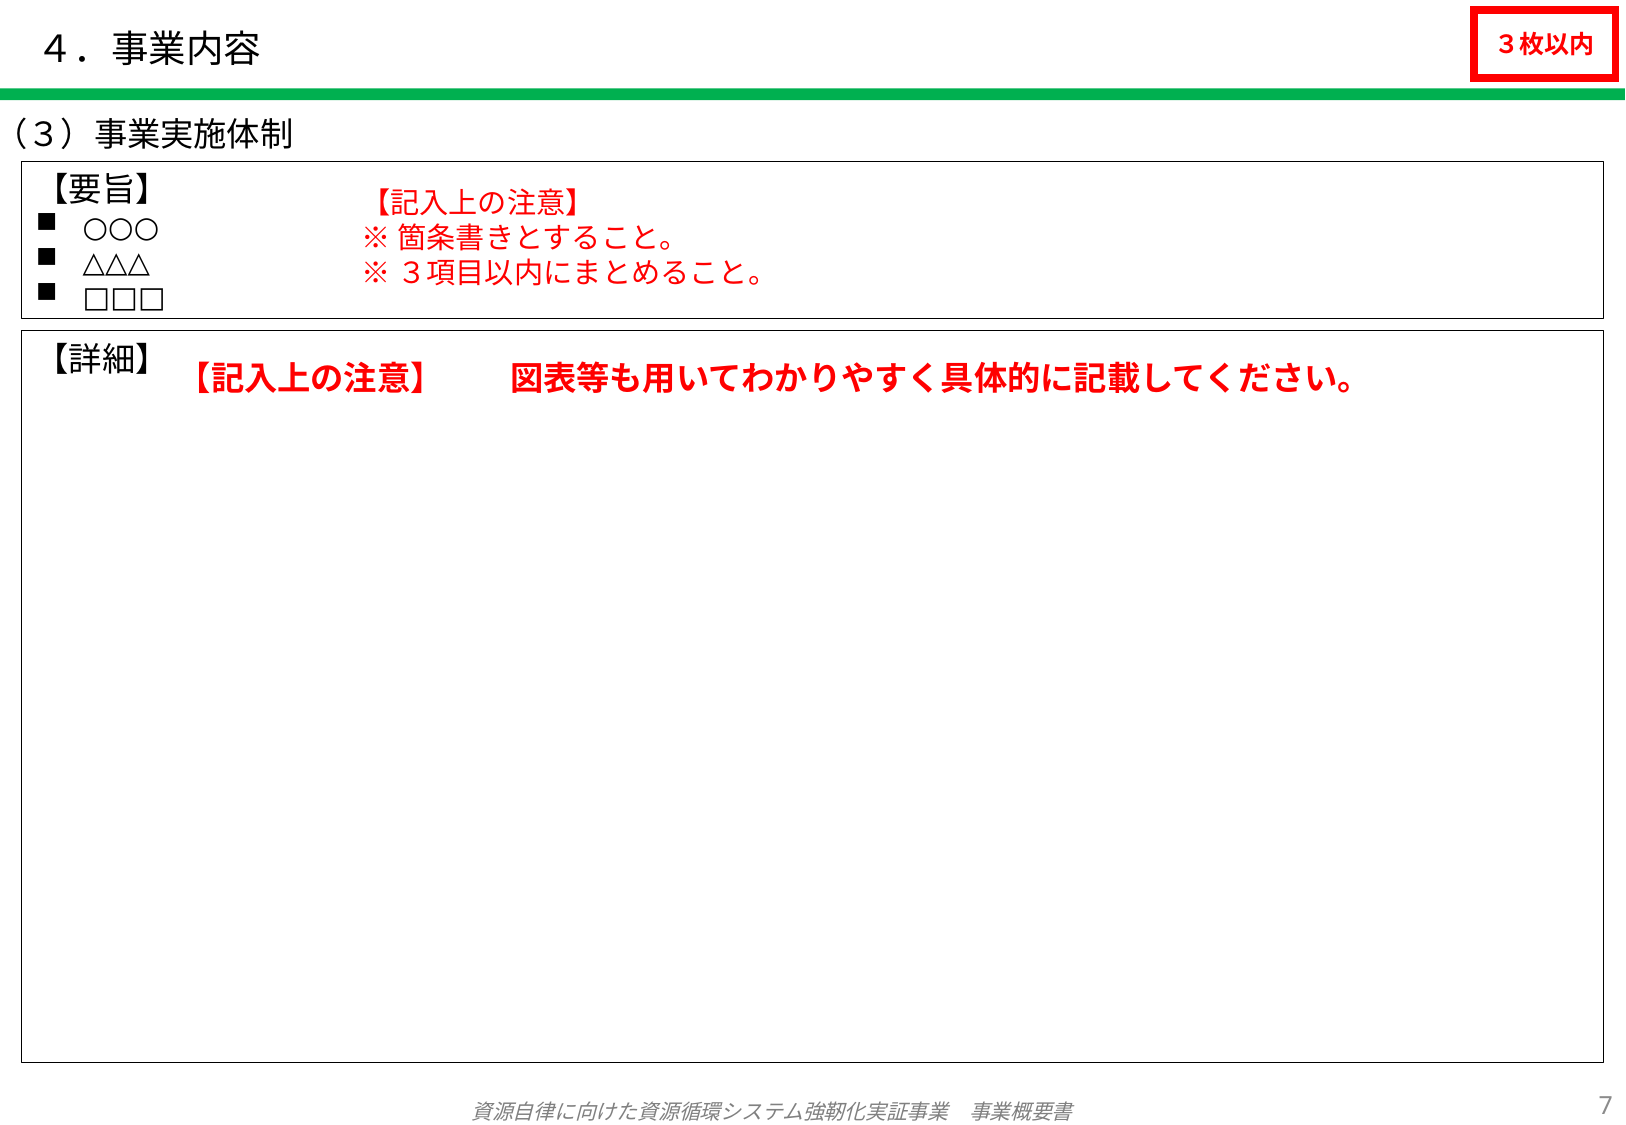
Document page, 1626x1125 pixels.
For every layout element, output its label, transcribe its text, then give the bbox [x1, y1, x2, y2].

text_box 【記入上の注意】 図表等も用いてわかりやすく具体的に記載してください。 [162, 349, 1581, 657]
title ４．事業内容 [21, 6, 1191, 89]
slide_number 6 [1456, 1082, 1625, 1125]
text_box ３枚以内 [1473, 9, 1616, 79]
text_box 【記入上の注意】 ※箇条書きとすること。 ※３項目以内にまとめること。 [316, 176, 1274, 297]
text_box （３）事業実施体制 [0, 106, 1333, 161]
text_box 【要旨】 ○○○ △△△ □□□ [21, 161, 1604, 319]
text_box 【詳細】 [21, 330, 1604, 1063]
